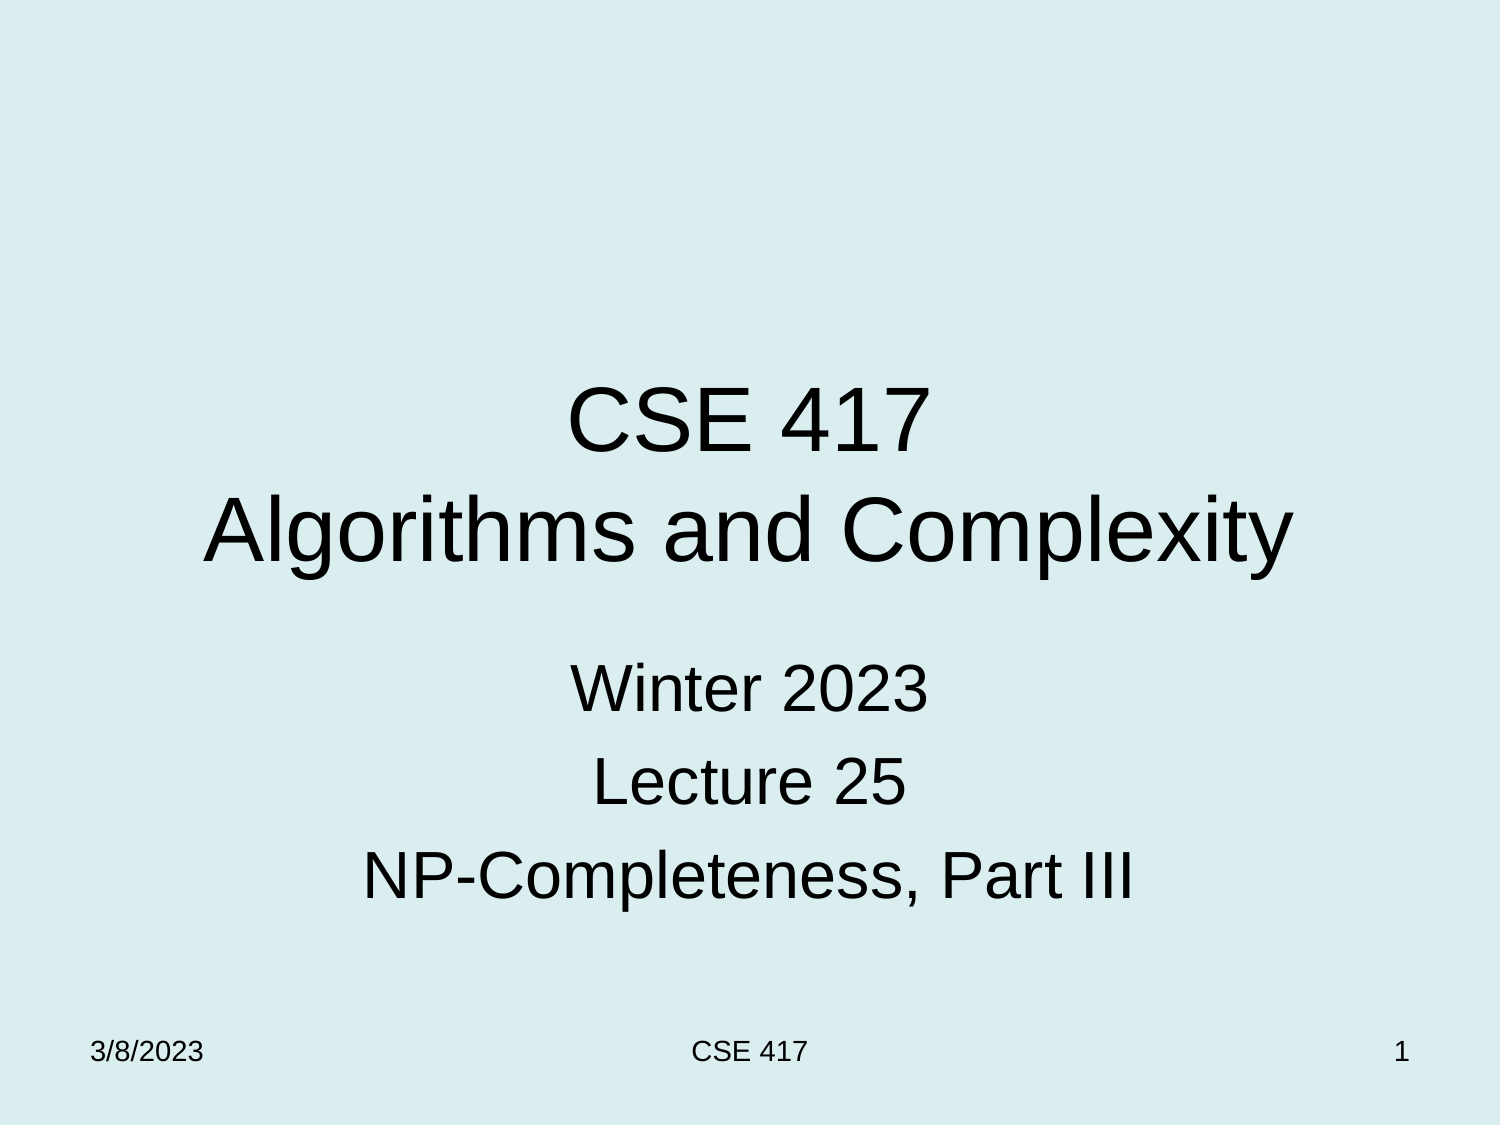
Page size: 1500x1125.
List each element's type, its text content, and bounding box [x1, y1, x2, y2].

subtitle Winter 2023 Lecture 25 NP-Completeness, Part III [225, 637, 1275, 925]
title CSE 417 Algorithms and Complexity [112, 349, 1388, 591]
footer CSE 417 [512, 1024, 988, 1103]
slide_number 1 [1074, 1024, 1426, 1103]
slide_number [74, 1024, 426, 1103]
